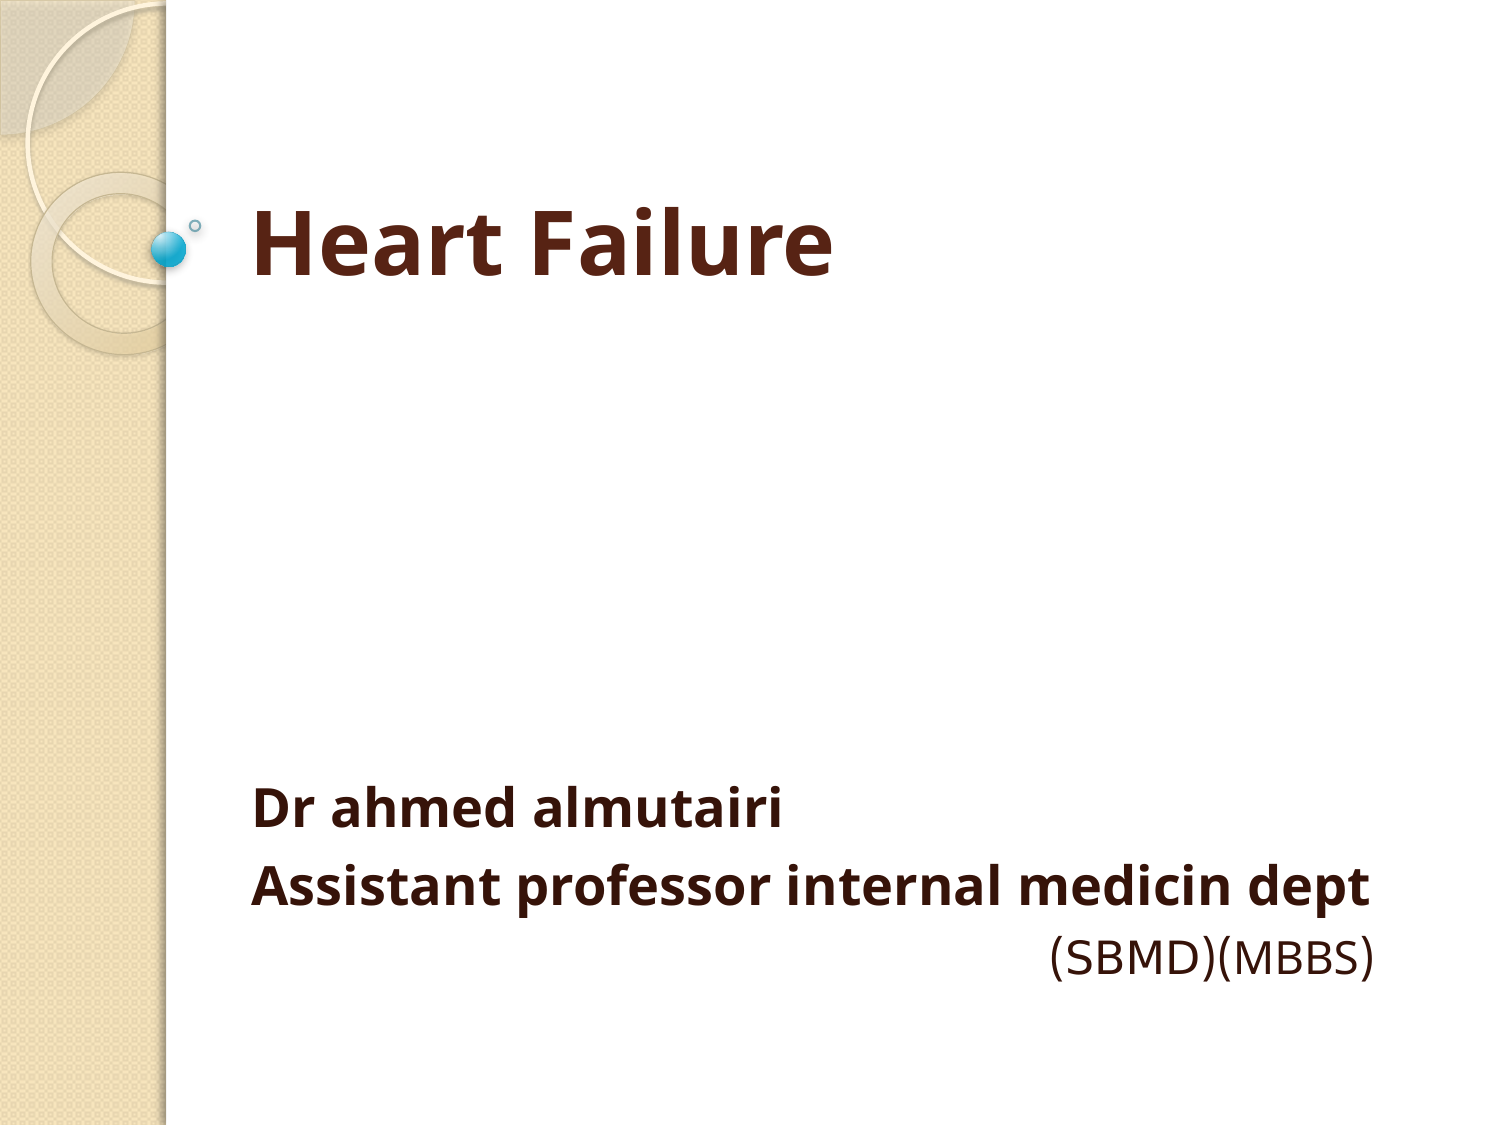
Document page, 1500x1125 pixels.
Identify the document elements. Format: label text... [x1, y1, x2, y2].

subtitle Dr ahmed almutairi Assistant professor internal medicin dept (MBBS)(SBMD) [222, 773, 1395, 1061]
title Heart Failure [234, 59, 1450, 301]
